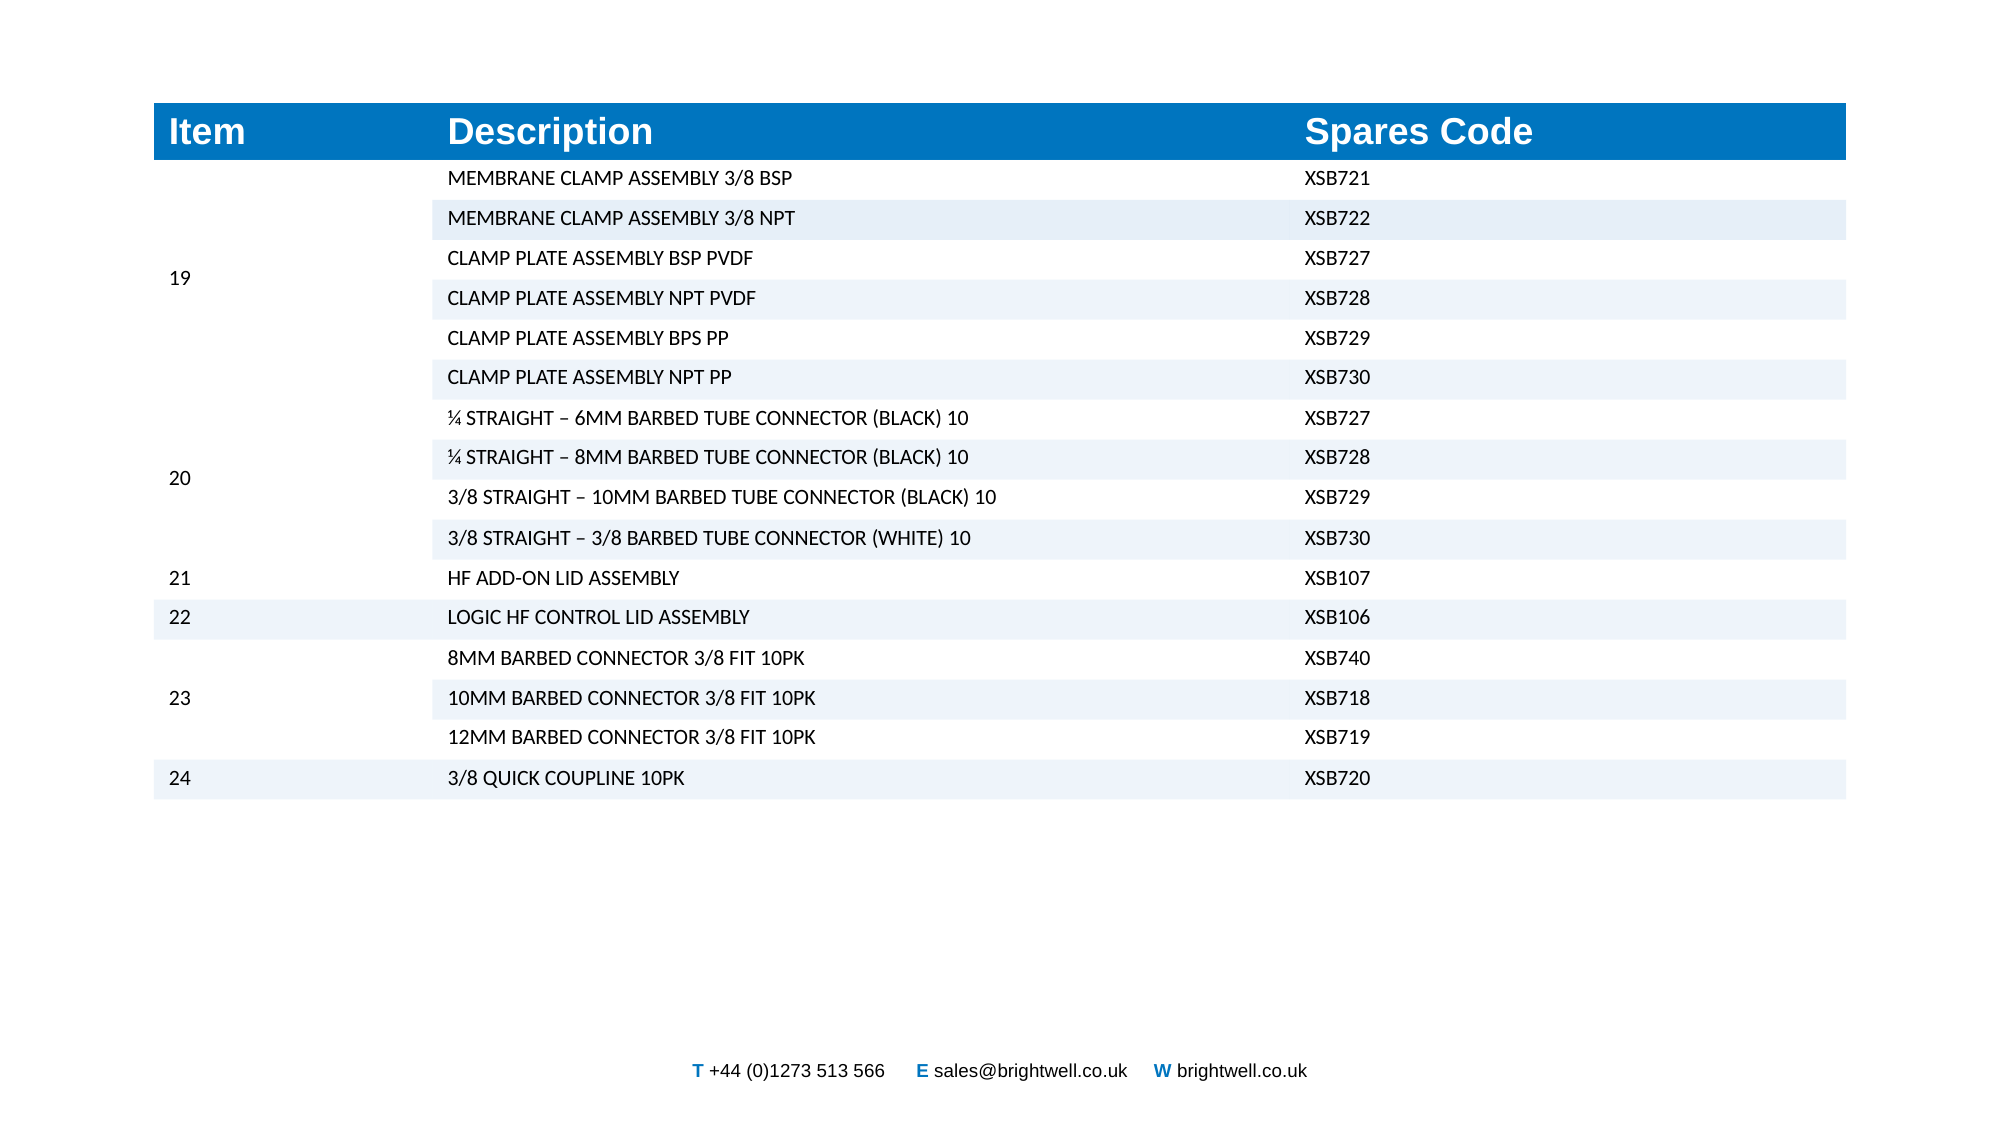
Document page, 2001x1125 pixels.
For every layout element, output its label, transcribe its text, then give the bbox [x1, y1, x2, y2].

table_cell 23 [154, 640, 432, 760]
table_cell CLAMP PLATE ASSEMBLY NPT PVDF [432, 280, 1290, 320]
table_cell 10MM BARBED CONNECTOR 3/8 FIT 10PK [432, 680, 1290, 720]
table_cell XSB721 [1290, 160, 1846, 200]
table_cell XSB727 [1290, 400, 1846, 440]
table_header Spares Code [1290, 103, 1846, 160]
table_cell XSB107 [1290, 560, 1846, 600]
text_box T +44 (0)1273 513 566 E sales@brightwell.co.uk W brightwell.co.uk [403, 1051, 1597, 1089]
table_cell XSB106 [1290, 600, 1846, 640]
table_cell ¼ STRAIGHT – 6MM BARBED TUBE CONNECTOR (BLACK) 10 [432, 400, 1290, 440]
table_cell LOGIC HF CONTROL LID ASSEMBLY [432, 600, 1290, 640]
table_cell XSB730 [1290, 520, 1846, 560]
table_cell CLAMP PLATE ASSEMBLY NPT PP [432, 360, 1290, 400]
table_header Description [432, 103, 1290, 160]
table_cell XSB720 [1290, 760, 1846, 799]
table_cell HF ADD-ON LID ASSEMBLY [432, 560, 1290, 600]
table_header Item [154, 103, 432, 160]
table_cell XSB730 [1290, 360, 1846, 400]
table_cell XSB728 [1290, 280, 1846, 320]
table_cell XSB722 [1290, 200, 1846, 240]
table_cell 20 [154, 400, 432, 560]
table_cell XSB719 [1290, 720, 1846, 760]
table_cell 12MM BARBED CONNECTOR 3/8 FIT 10PK [432, 720, 1290, 760]
table_cell ¼ STRAIGHT – 8MM BARBED TUBE CONNECTOR (BLACK) 10 [432, 440, 1290, 480]
table_cell XSB729 [1290, 480, 1846, 520]
table_cell CLAMP PLATE ASSEMBLY BPS PP [432, 320, 1290, 360]
table_cell 24 [154, 760, 432, 799]
table_cell 22 [154, 600, 432, 640]
table_cell CLAMP PLATE ASSEMBLY BSP PVDF [432, 240, 1290, 280]
table_cell MEMBRANE CLAMP ASSEMBLY 3/8 BSP [432, 160, 1290, 200]
table_cell MEMBRANE CLAMP ASSEMBLY 3/8 NPT [432, 200, 1290, 240]
table_cell XSB718 [1290, 680, 1846, 720]
table_cell XSB728 [1290, 440, 1846, 480]
table_cell XSB729 [1290, 320, 1846, 360]
table_cell 21 [154, 560, 432, 600]
table_cell 3/8 QUICK COUPLINE 10PK [432, 760, 1290, 799]
table_cell 19 [154, 160, 432, 400]
table_cell 8MM BARBED CONNECTOR 3/8 FIT 10PK [432, 640, 1290, 680]
table_cell XSB727 [1290, 240, 1846, 280]
table_cell 3/8 STRAIGHT – 3/8 BARBED TUBE CONNECTOR (WHITE) 10 [432, 520, 1290, 560]
table_cell 3/8 STRAIGHT – 10MM BARBED TUBE CONNECTOR (BLACK) 10 [432, 480, 1290, 520]
table_cell XSB740 [1290, 640, 1846, 680]
